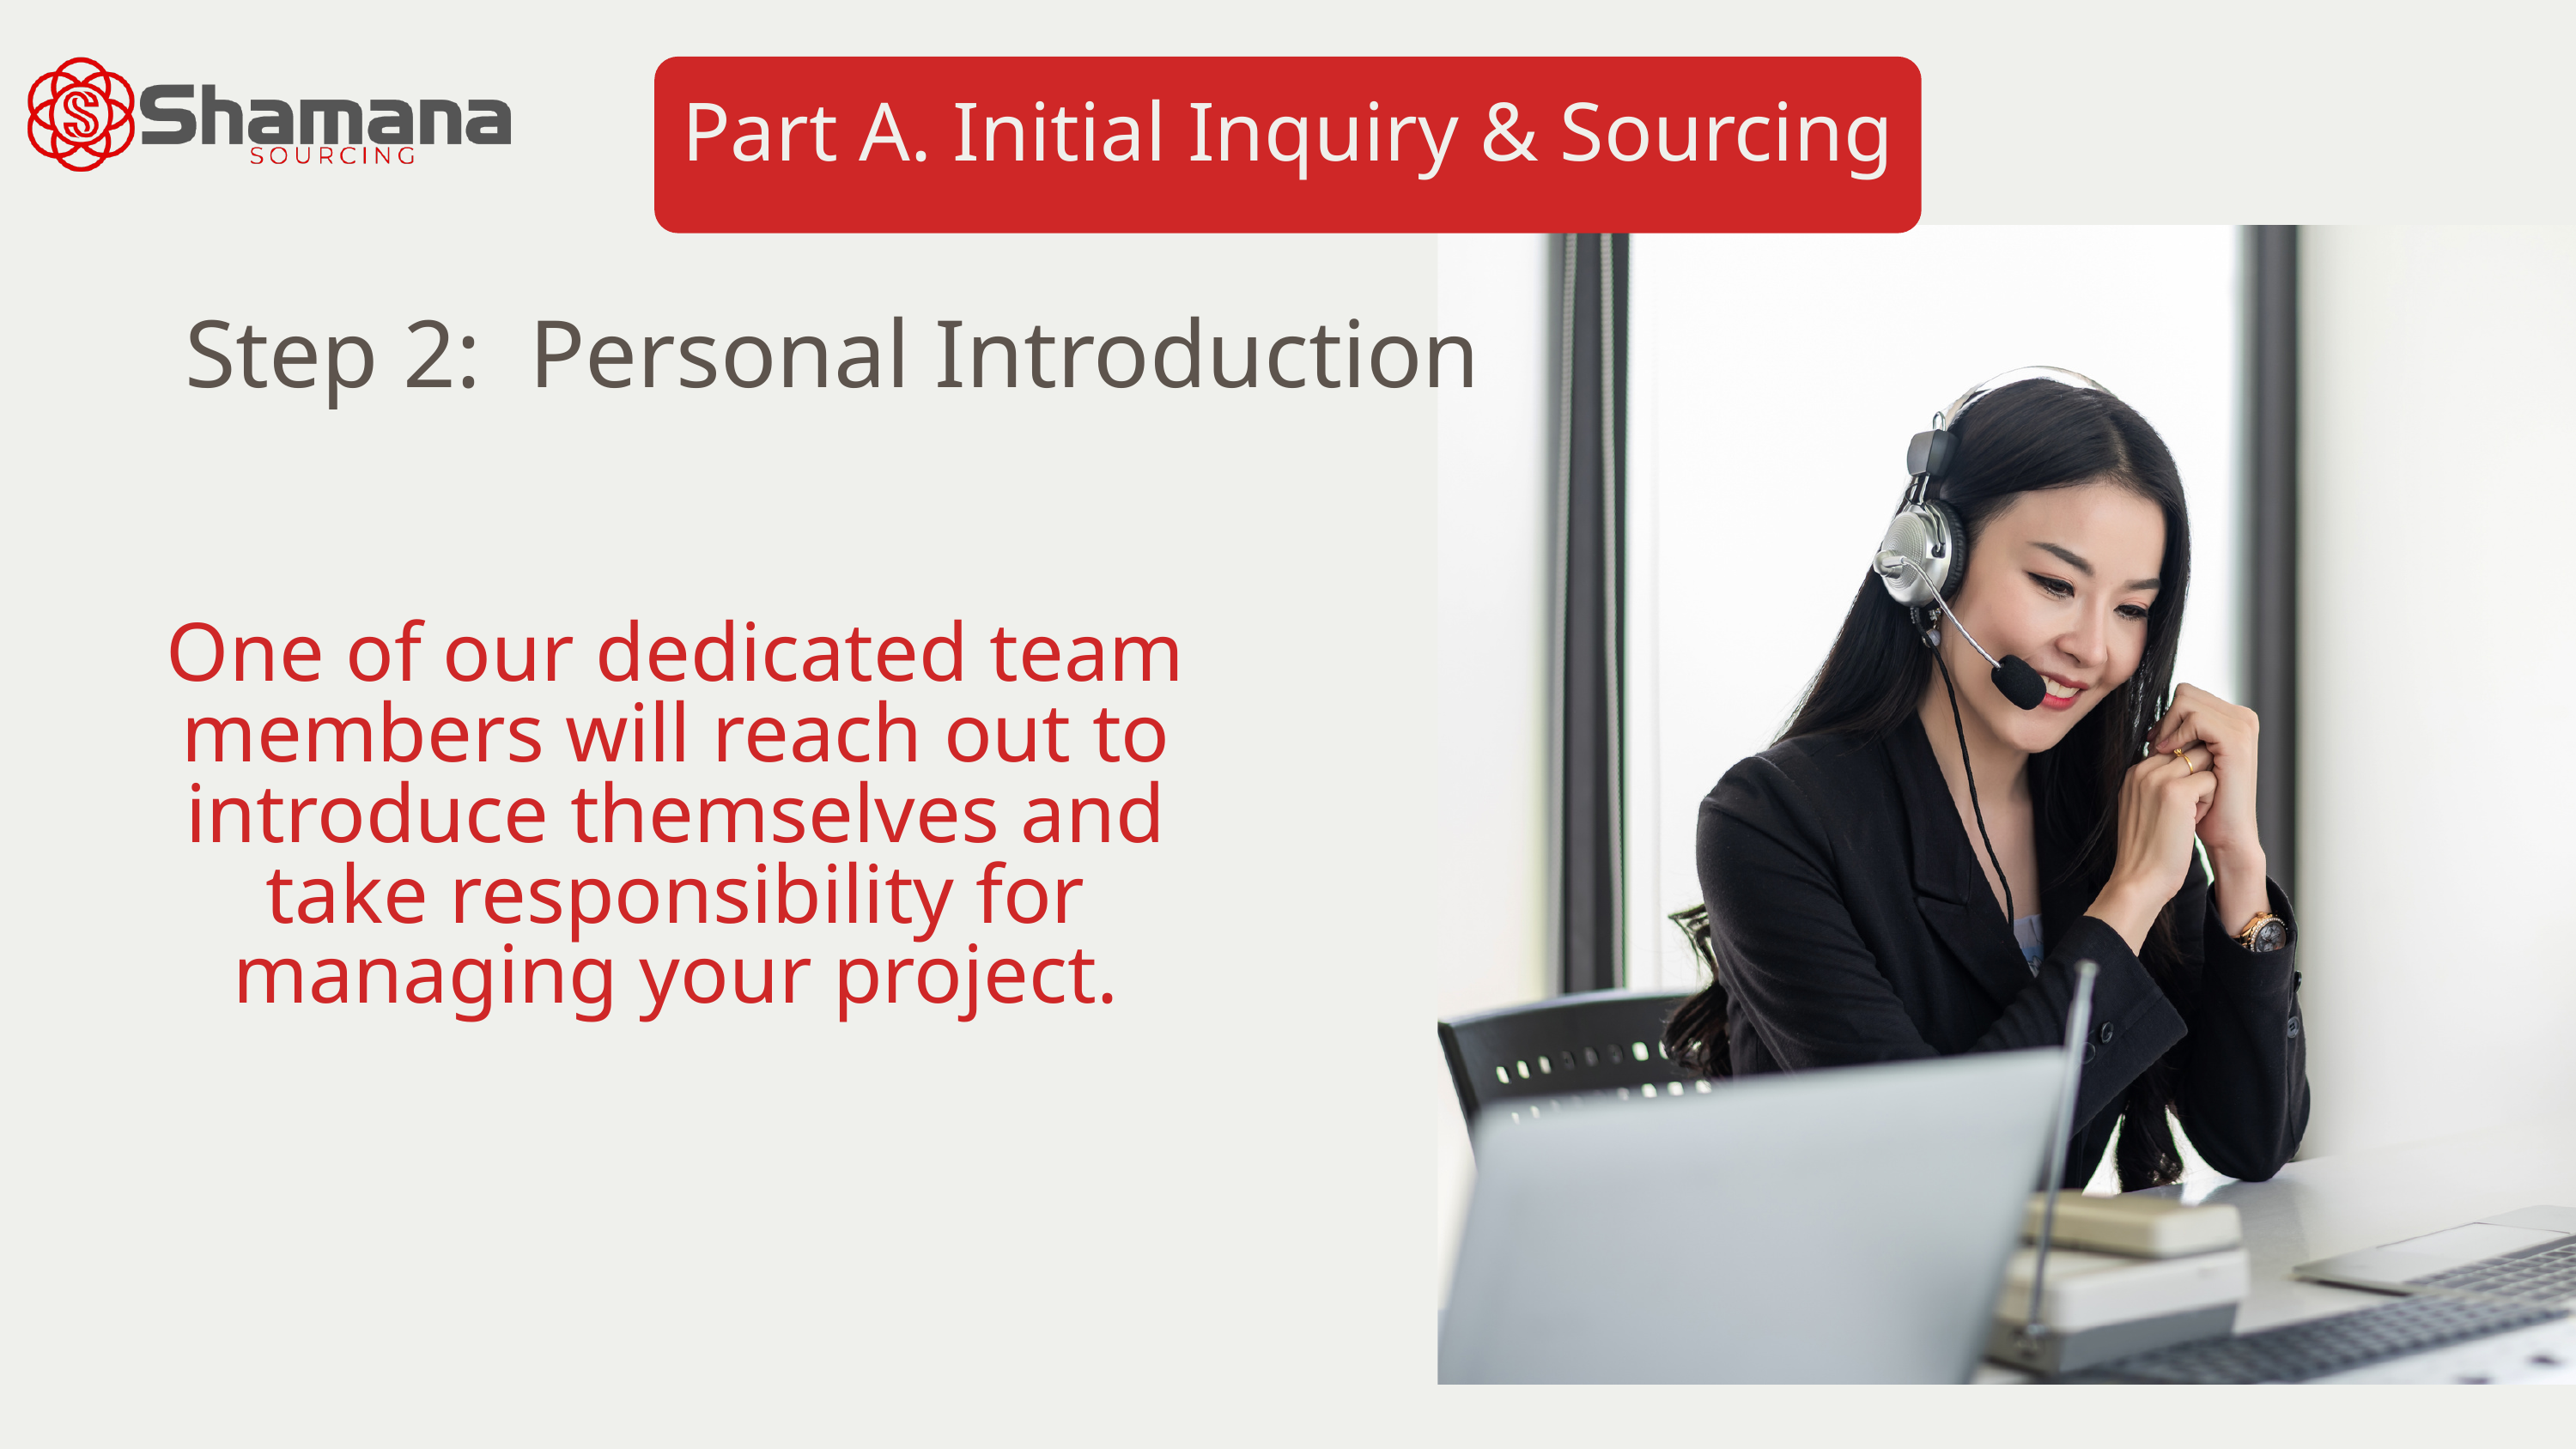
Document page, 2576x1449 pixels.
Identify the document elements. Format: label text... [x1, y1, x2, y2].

text_box [1437, 225, 2576, 1385]
text_box [24, 27, 514, 202]
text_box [653, 56, 1922, 233]
text_box One of our dedicated team members will reach out to introduce themselves and take responsibility for managing your project. [144, 616, 1207, 1020]
text_box Step 2: Personal Introduction [0, 276, 1709, 407]
